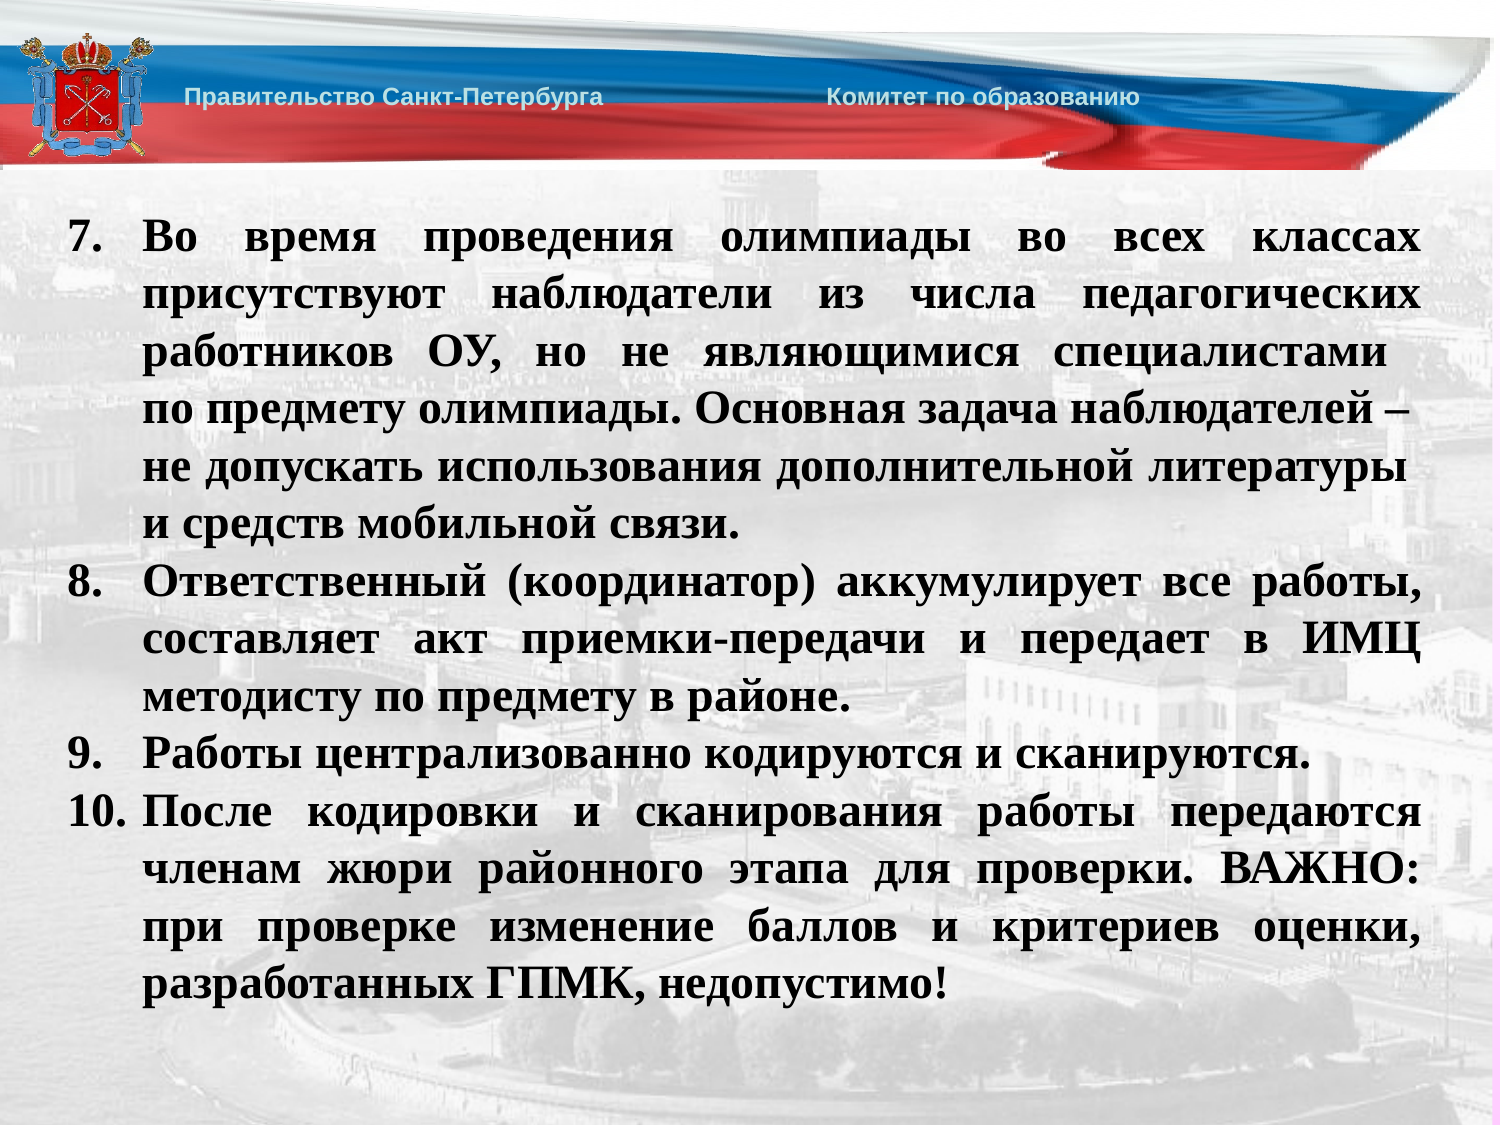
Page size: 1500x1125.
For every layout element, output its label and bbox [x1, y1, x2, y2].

picture [0, 170, 1493, 1125]
text_box [0, 0, 1497, 170]
